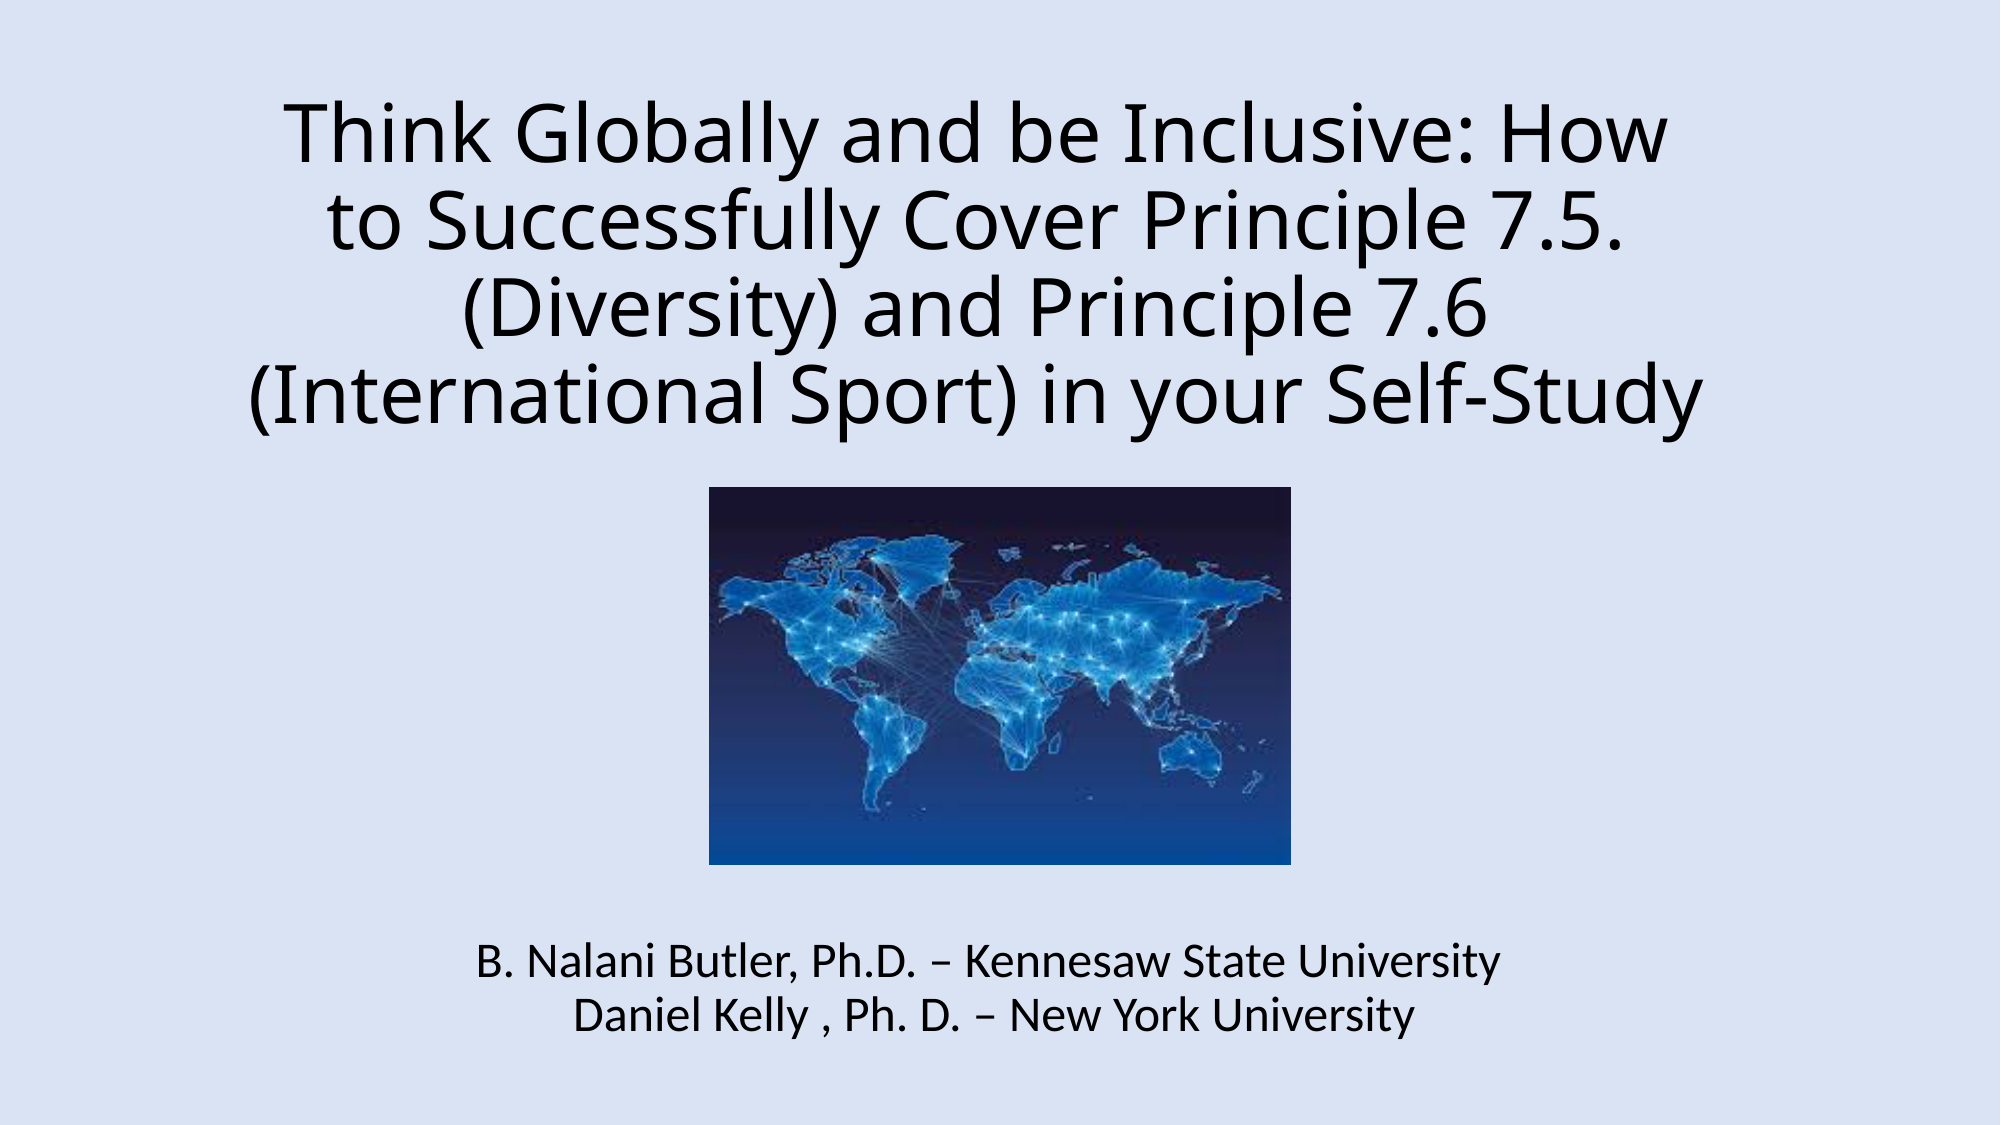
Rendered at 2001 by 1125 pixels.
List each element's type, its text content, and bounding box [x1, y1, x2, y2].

picture [709, 487, 1291, 865]
subtitle B. Nalani Butler, Ph.D. – Kennesaw State University Daniel Kelly , Ph. D. – New York University [249, 926, 1750, 1125]
title Think Globally and be Inclusive: How to Successfully Cover Principle 7.5. (Diversity) and Principle 7.6 (International Sport) in your Self-Study [226, 57, 1727, 449]
